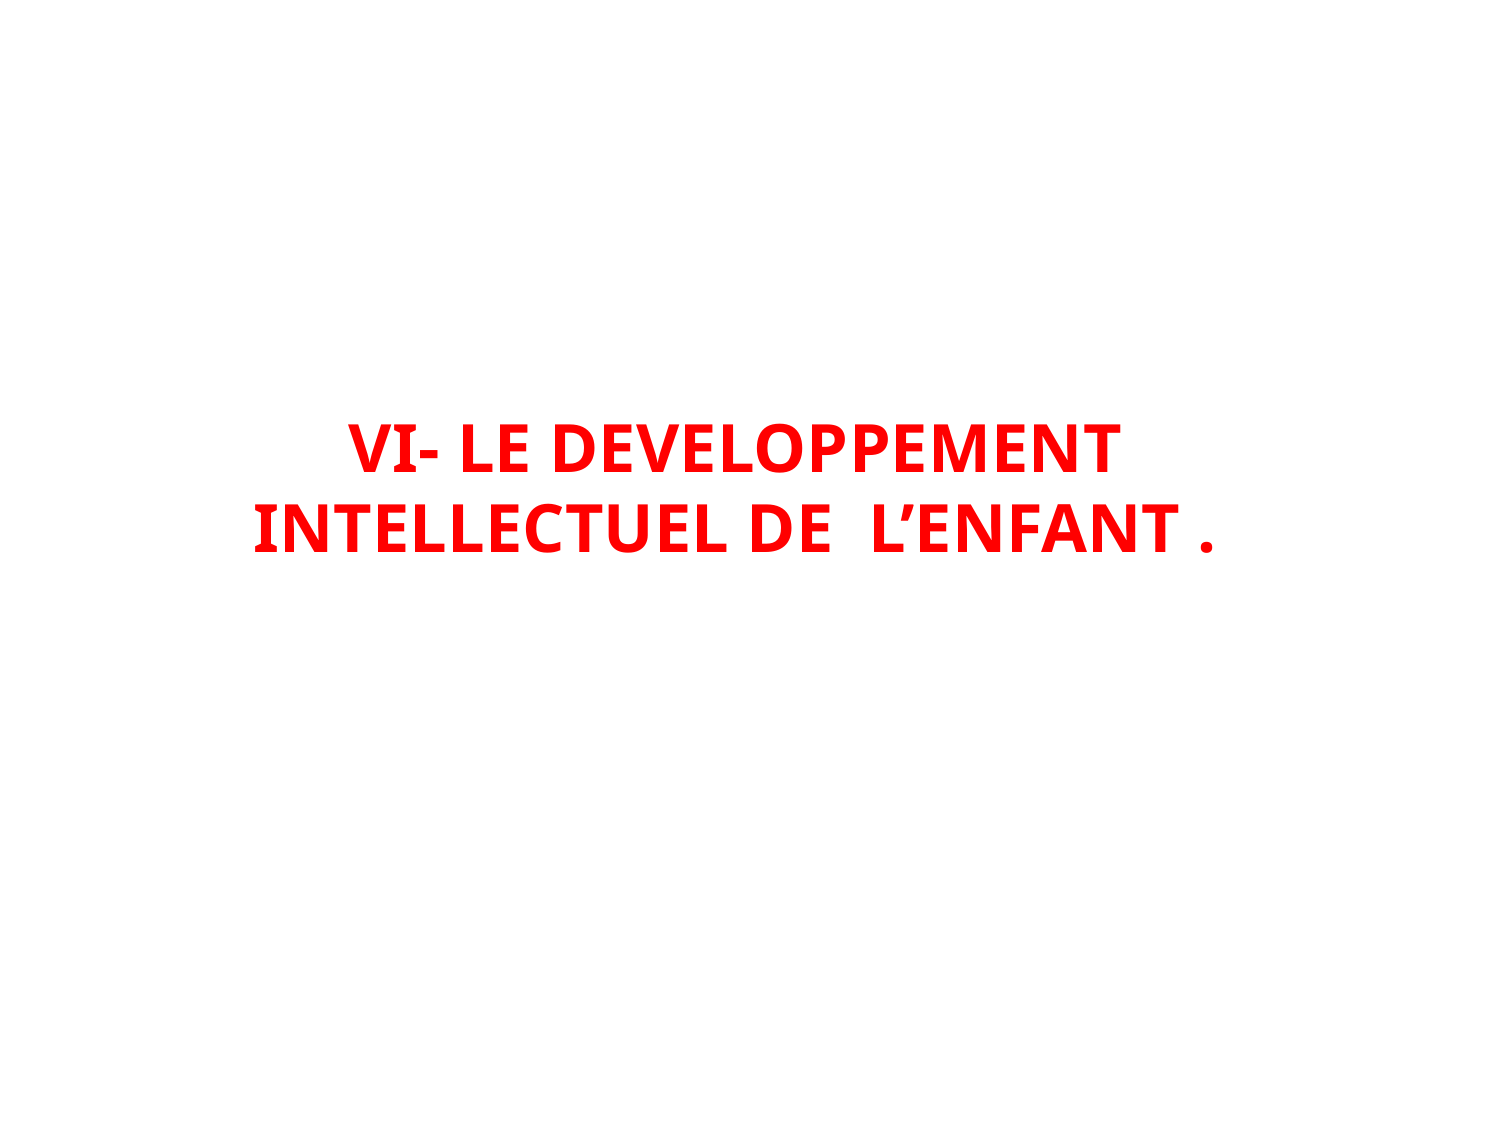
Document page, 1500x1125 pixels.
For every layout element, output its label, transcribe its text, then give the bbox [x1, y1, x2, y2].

text_box VI- LE DEVELOPPEMENT INTELLECTUEL DE L’ENFANT . [29, 398, 1460, 573]
